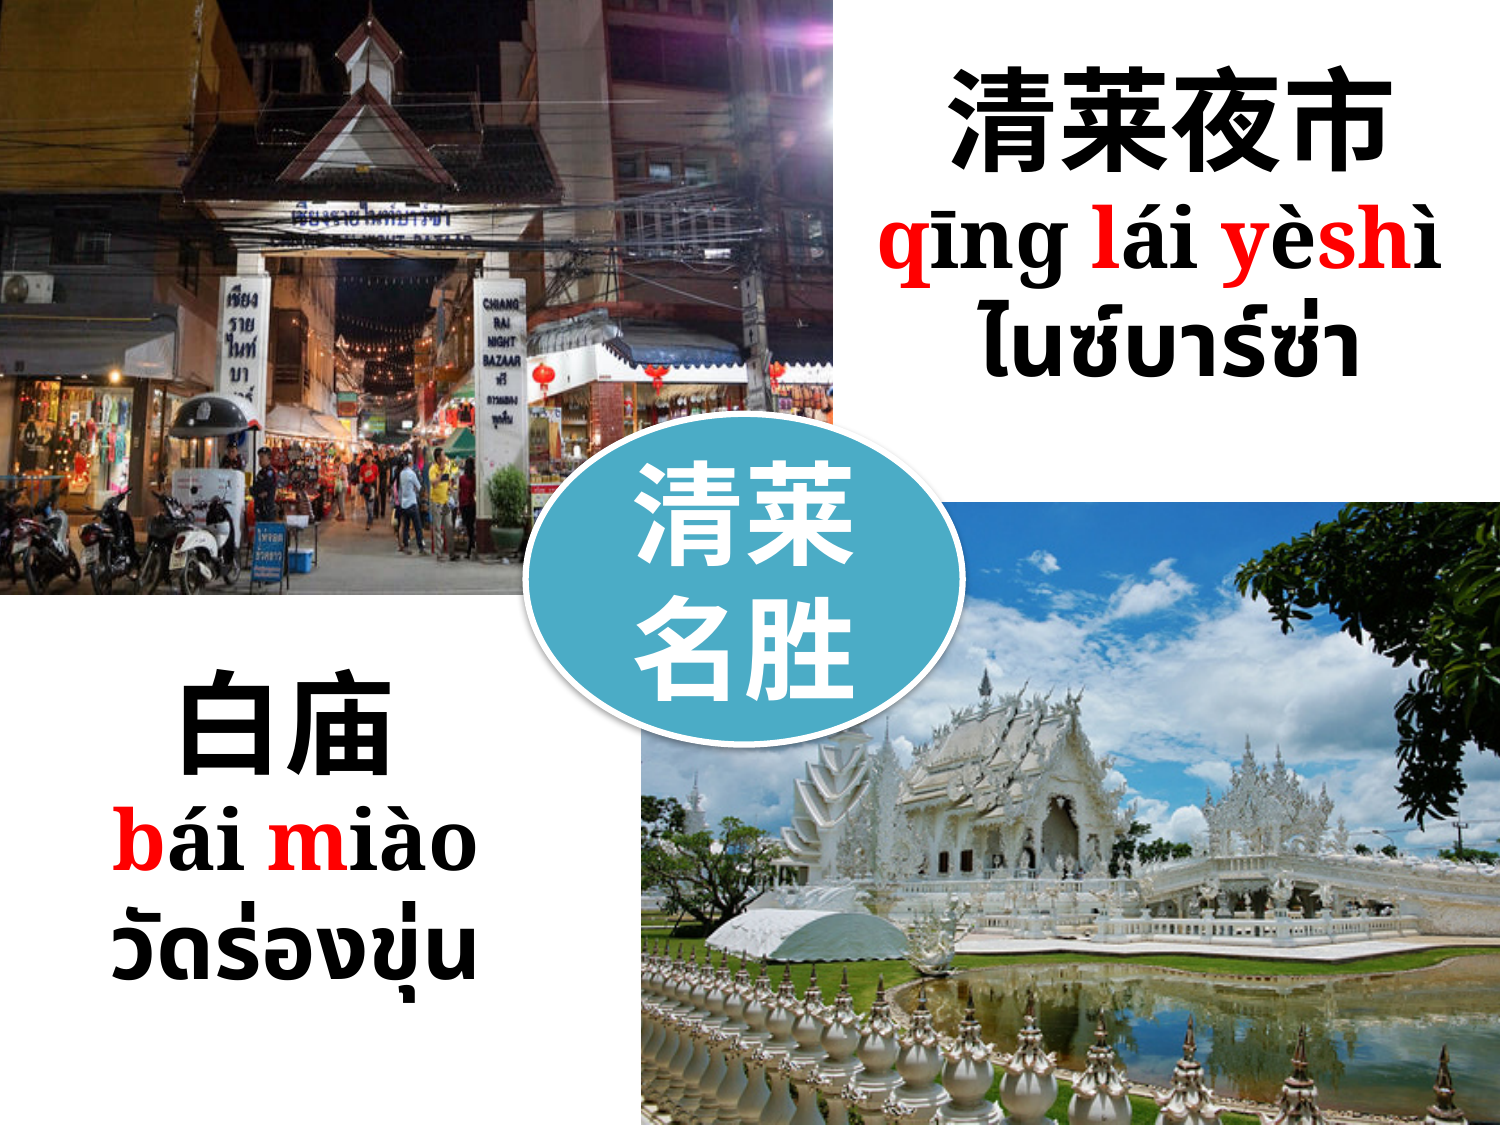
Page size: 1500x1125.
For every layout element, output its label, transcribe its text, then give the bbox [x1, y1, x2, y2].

picture [0, 0, 1500, 1125]
text_box 清莱名胜 [838, 426, 941, 501]
text_box 白庙 bái miào วัดร่องขุ่น [94, 645, 498, 1005]
text_box 清莱夜市 qīnɡ lái yèshì ไนซ์บาร์ซ่า [861, 42, 1480, 403]
text_box 清莱名胜 [524, 603, 636, 727]
